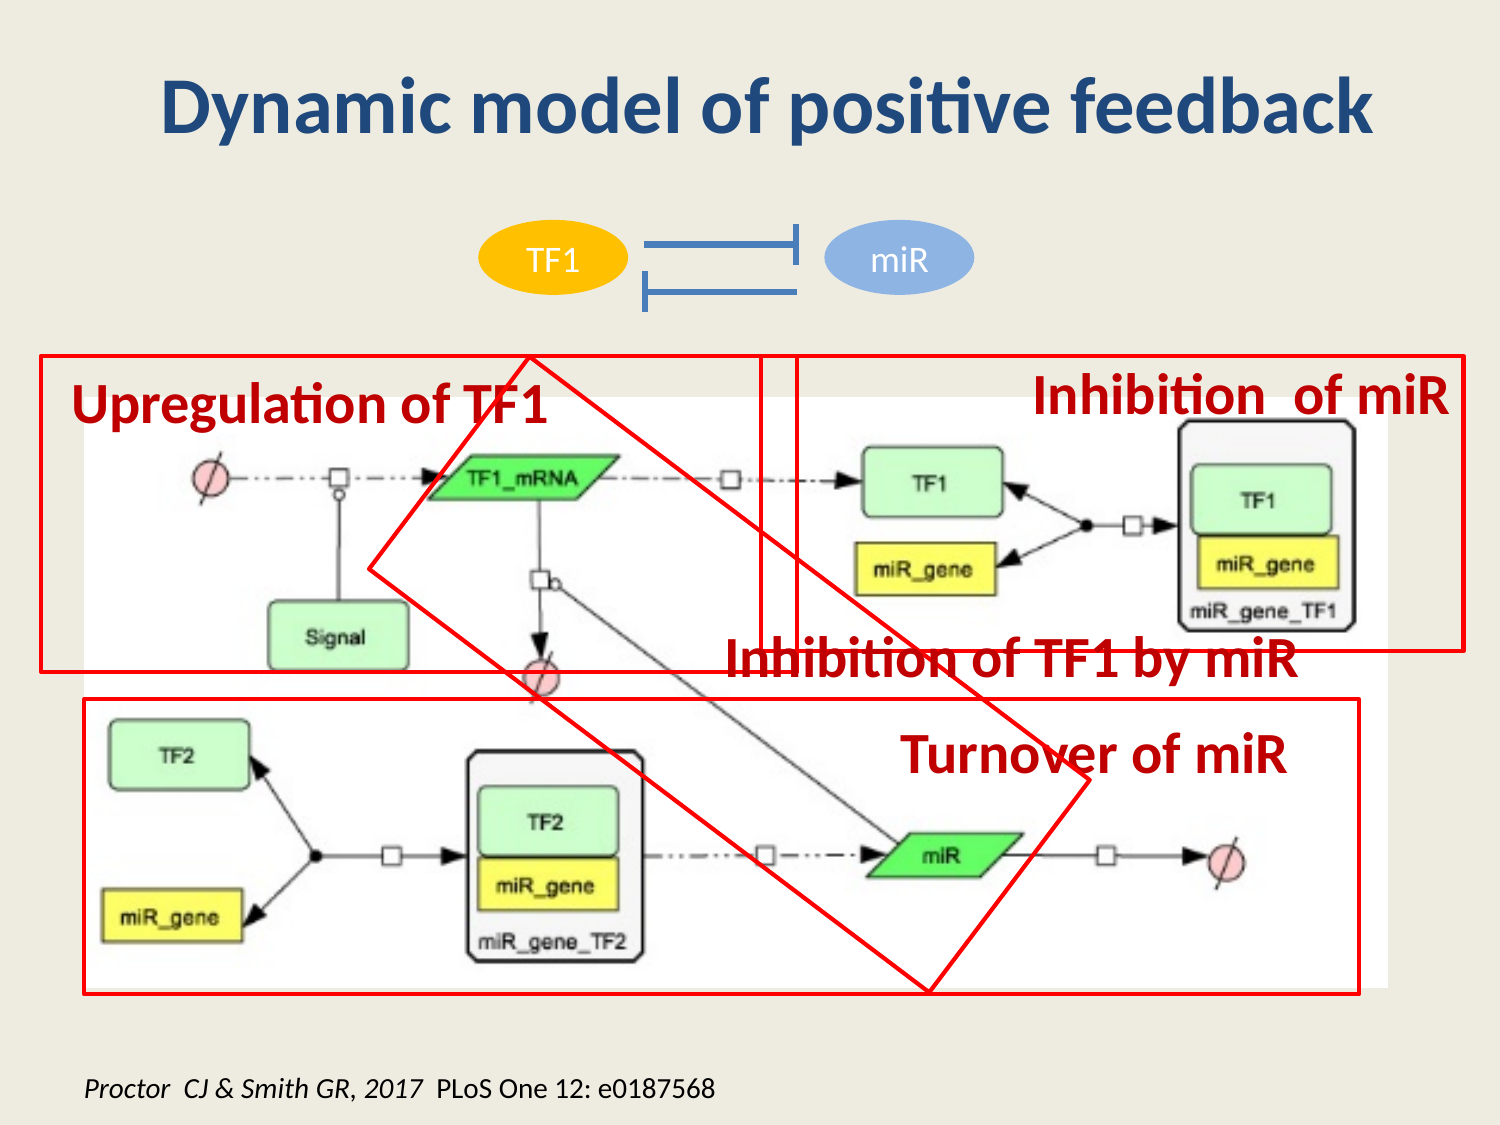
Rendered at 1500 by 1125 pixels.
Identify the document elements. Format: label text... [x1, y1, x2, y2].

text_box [377, 541, 1088, 808]
title Dynamic model of positive feedback [64, 7, 1473, 195]
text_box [761, 315, 1464, 652]
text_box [84, 674, 1360, 995]
text_box Proctor CJ & Smith GR, 2017 PLoS One 12: e0187568 [69, 1062, 738, 1112]
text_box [478, 219, 975, 313]
picture [1088, 652, 1389, 988]
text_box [40, 324, 798, 672]
